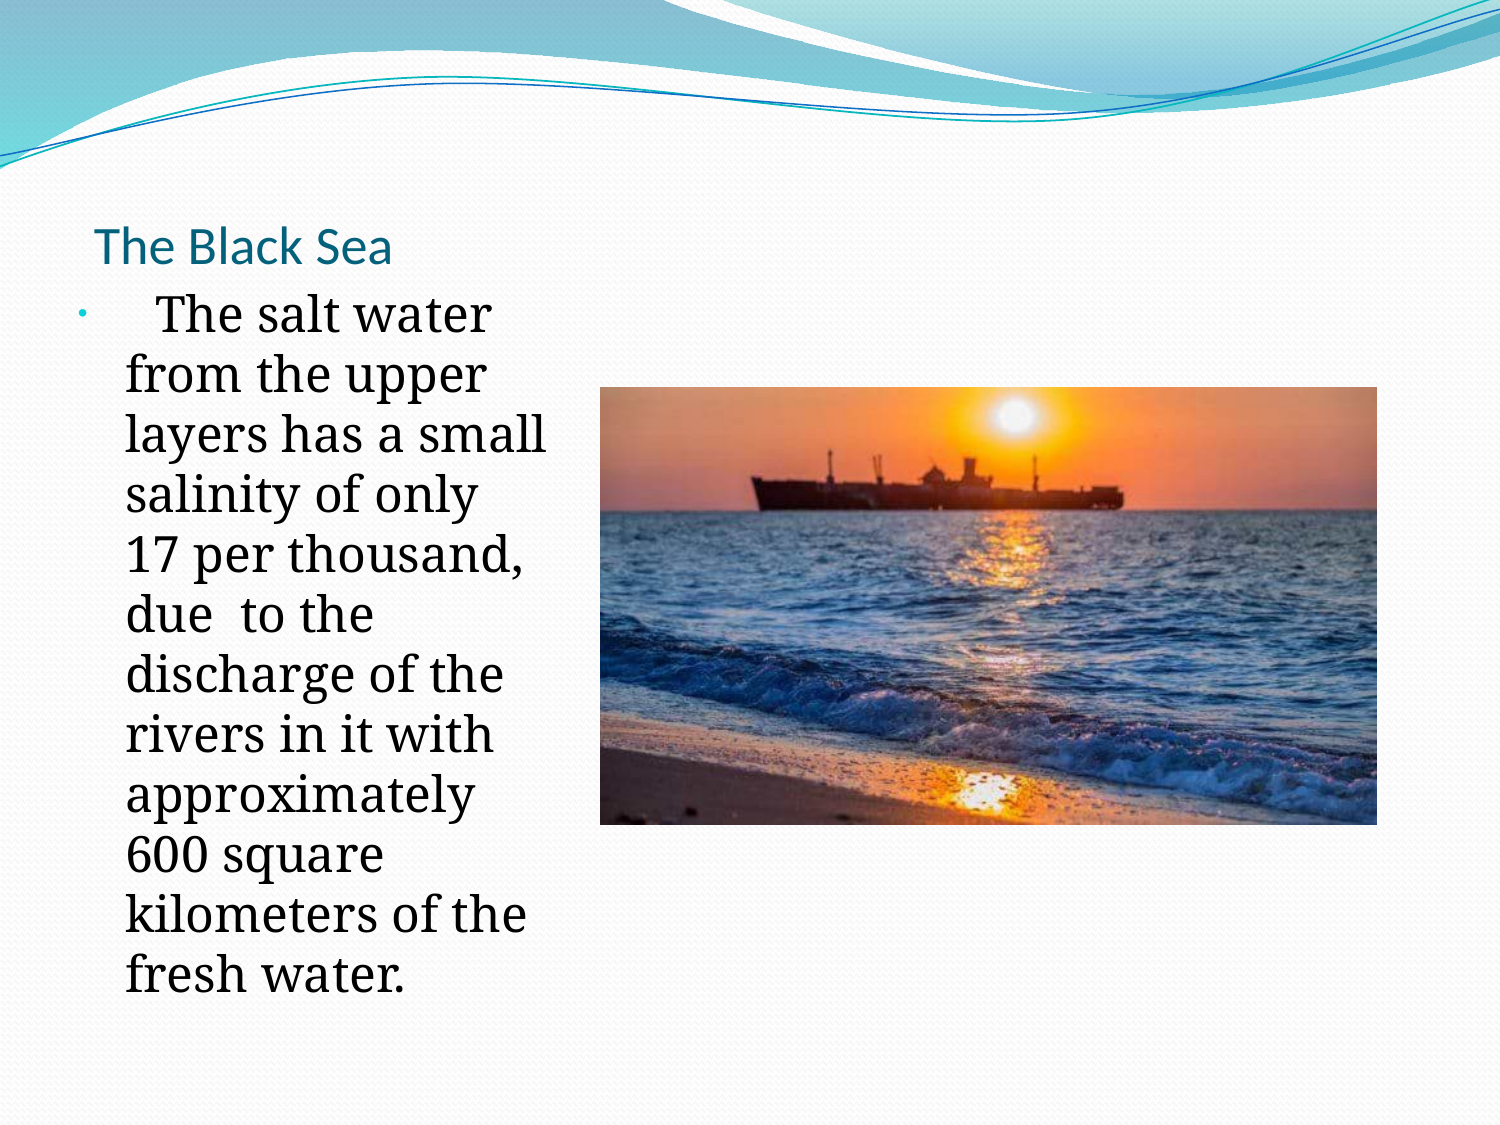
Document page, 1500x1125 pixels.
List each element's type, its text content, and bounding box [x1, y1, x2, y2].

title The Black Sea [93, 84, 544, 275]
list The salt water from the upper layers has a small salinity of only 17 per thousand, due to the discharge of the rivers in it with approximately 600 square kilometers of the fresh water. [75, 275, 563, 1025]
picture [599, 387, 1377, 826]
